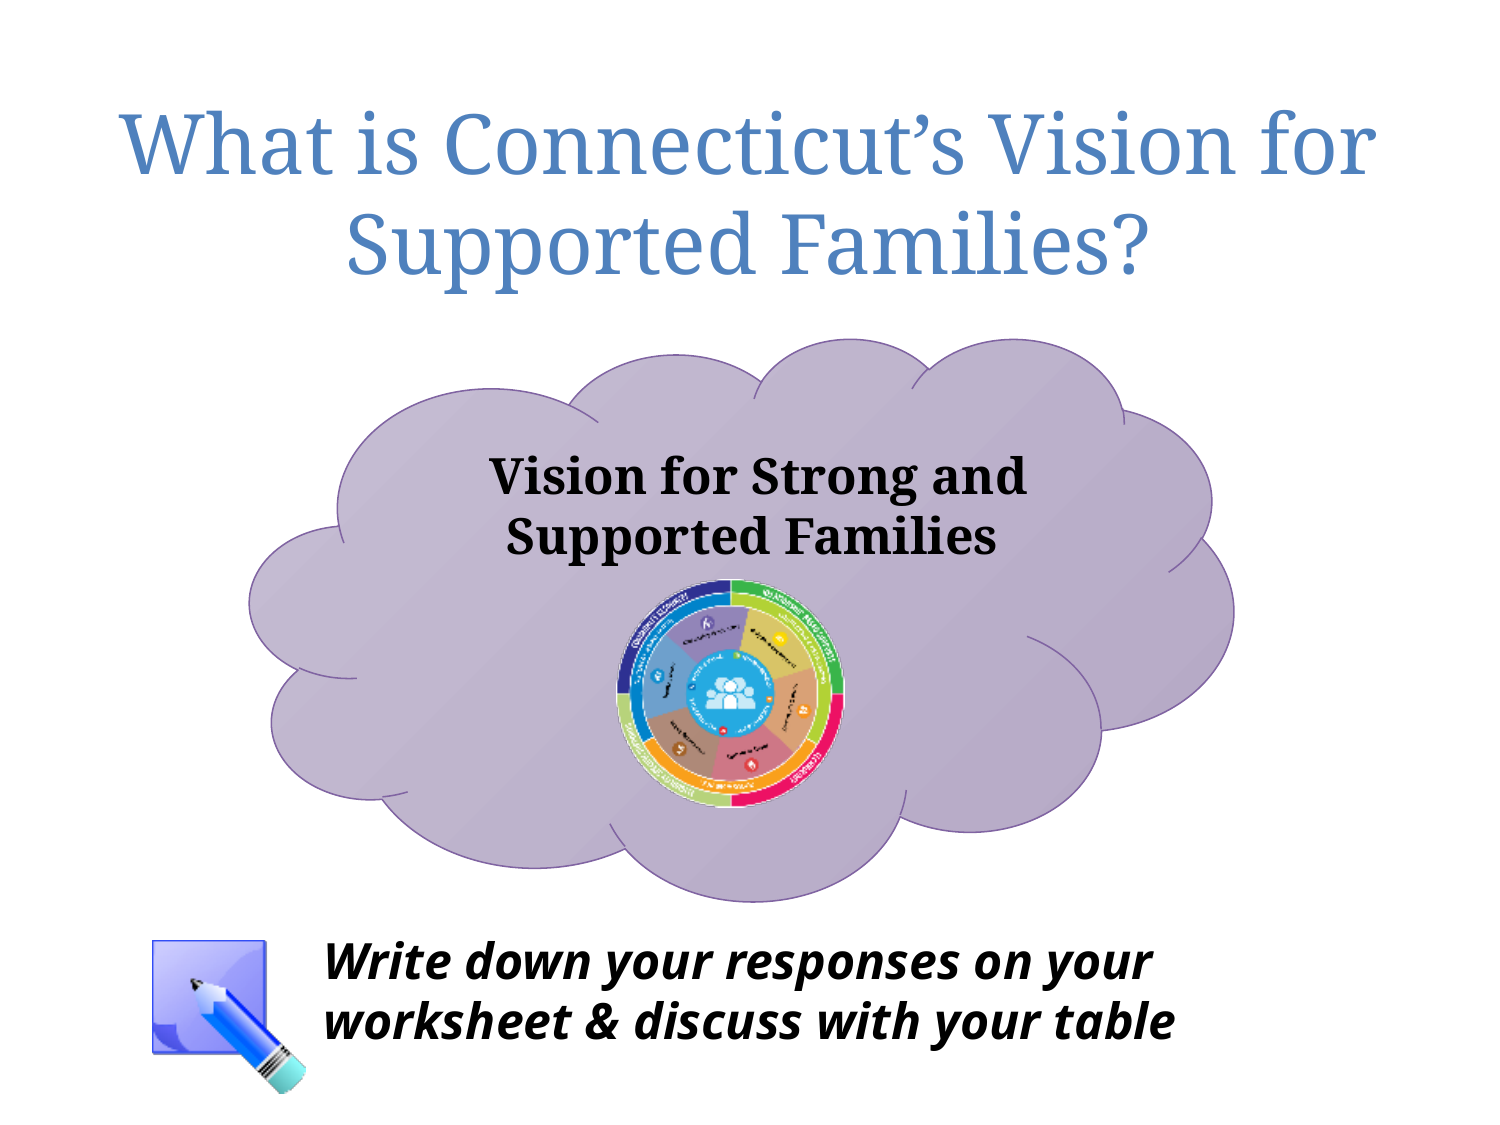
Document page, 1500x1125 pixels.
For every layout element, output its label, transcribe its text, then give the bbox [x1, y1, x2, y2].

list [615, 579, 845, 809]
text_box Vision for Strong and Supported Families [385, 437, 1132, 633]
picture [152, 940, 306, 1094]
text_box [248, 338, 1235, 903]
text_box Write down your responses on your worksheet & discuss with your table [309, 922, 1380, 1057]
text_box What is Connecticut’s Vision for Supported Families? [78, 83, 1419, 299]
